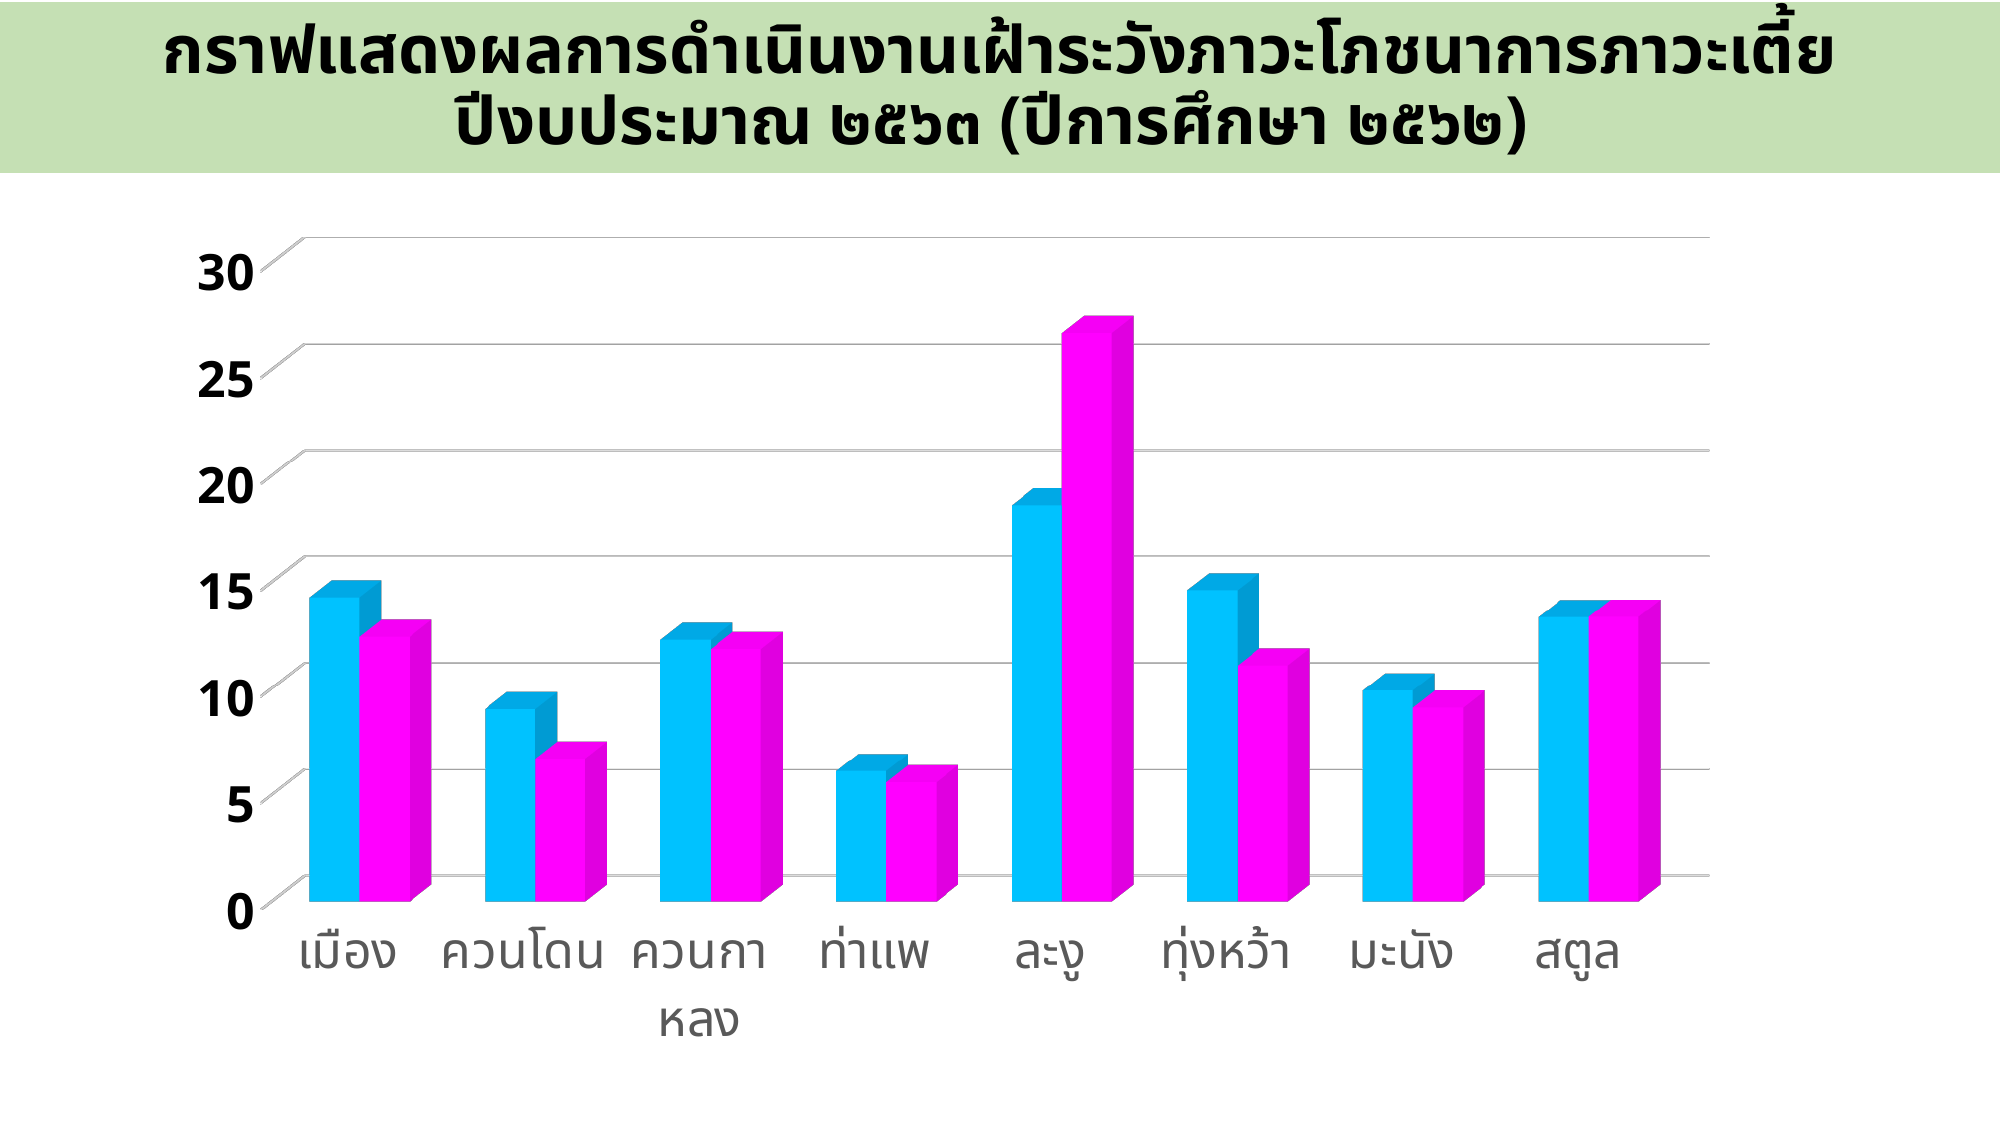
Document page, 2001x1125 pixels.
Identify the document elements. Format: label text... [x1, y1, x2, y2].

title กราฟแสดงผลการดำเนินงานเฝ้าระวังภาวะโภชนาการภาวะเตี้ย ปีงบประมาณ ๒๕๖๓ (ปีการศึกษา ๒๕๖๒) [0, 2, 2000, 173]
chart [136, 220, 1772, 1067]
